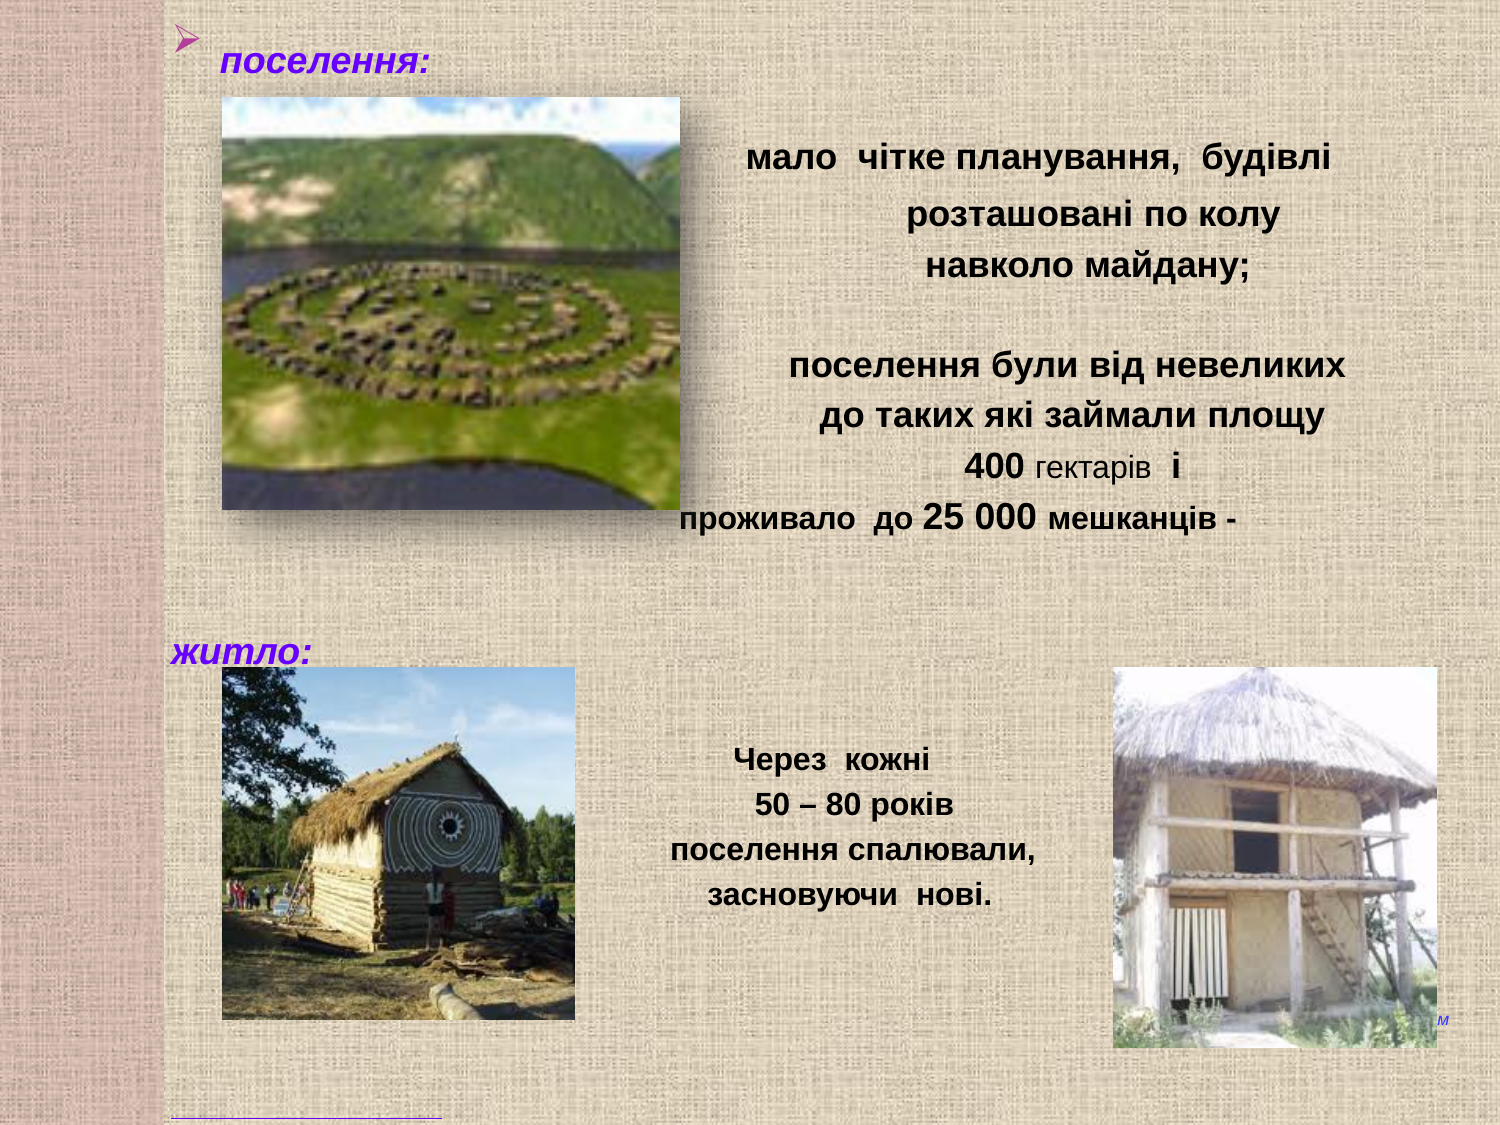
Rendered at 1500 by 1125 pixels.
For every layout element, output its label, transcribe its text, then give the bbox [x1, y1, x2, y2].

subtitle поселення: мало чітке планування, будівлі розташовані по колу навколо майдану; поселення були від невеликих до таких які займали площу 400 гектарів і проживало до 25 000 мешканців - житло: Через кожні 50 – 80 років поселення спалювали, засновуючи нові. іііііі В мм [164, 0, 1500, 1125]
picture [222, 96, 680, 511]
picture [1112, 667, 1438, 1048]
title [0, 0, 164, 1125]
picture [222, 667, 575, 1020]
